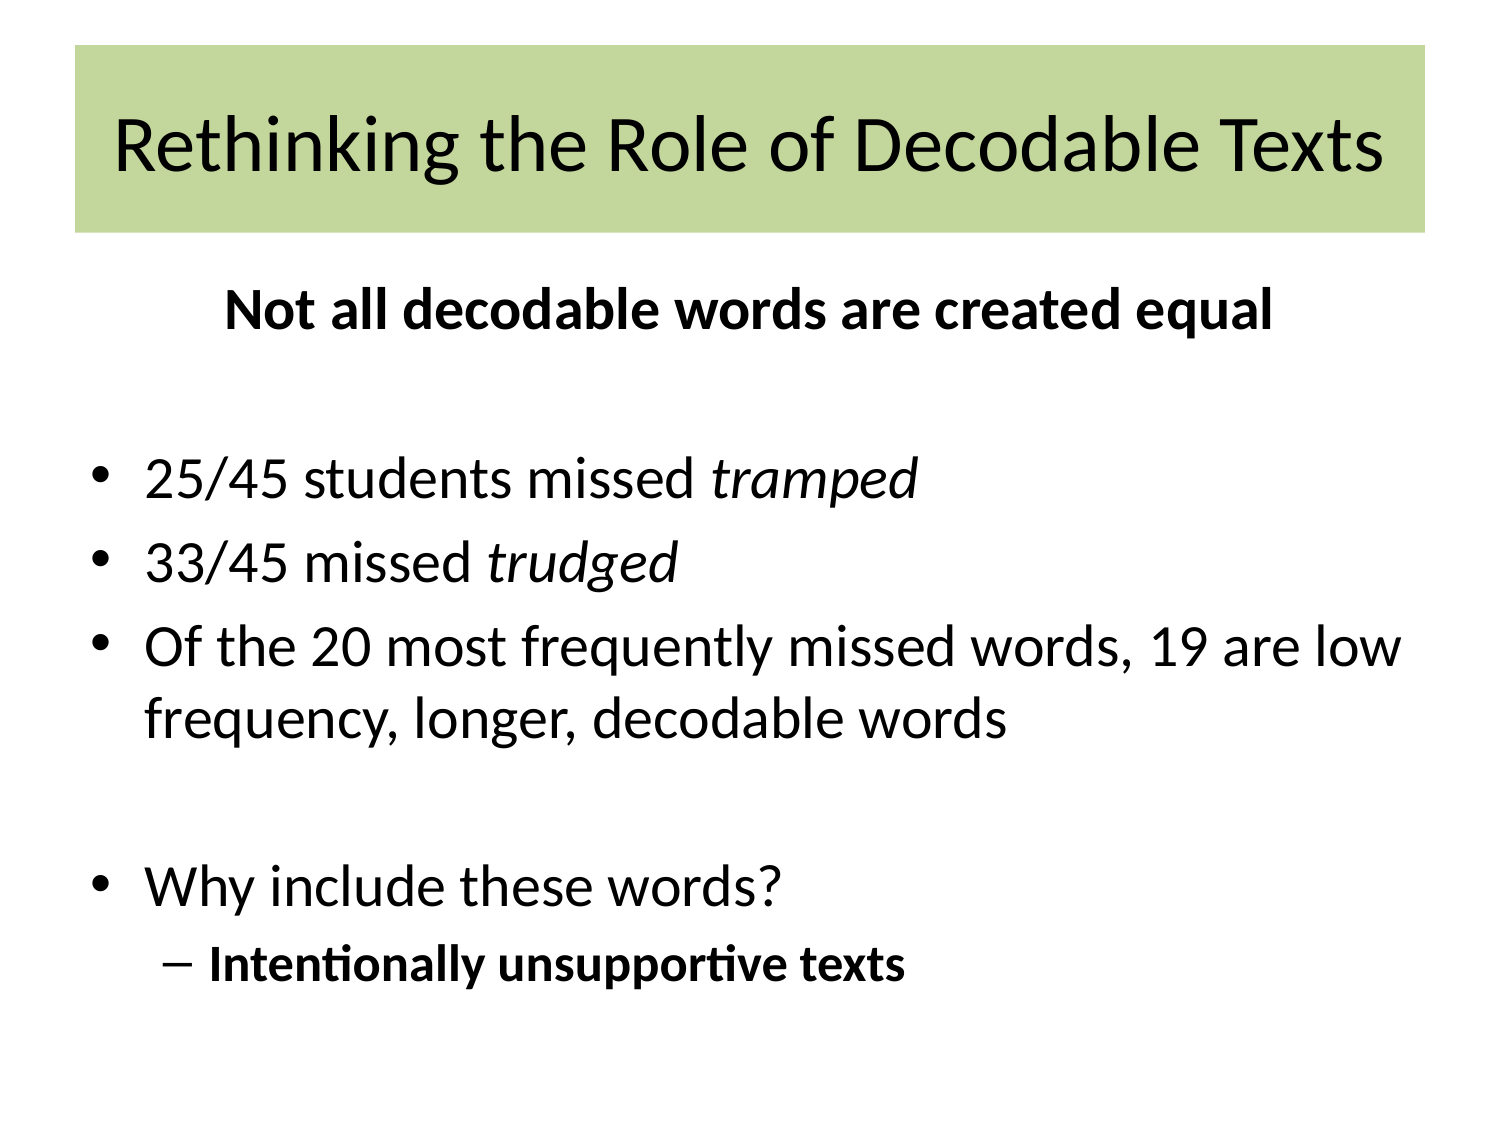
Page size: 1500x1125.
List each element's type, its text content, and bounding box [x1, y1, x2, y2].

list Not all decodable words are created equal 25/45 students missed tramped 33/45 missed trudged Of the 20 most frequently missed words, 19 are low frequency, longer, decodable words Why include these words? Intentionally unsupportive texts [75, 262, 1425, 1005]
title Rethinking the Role of Decodable Texts [75, 45, 1425, 233]
